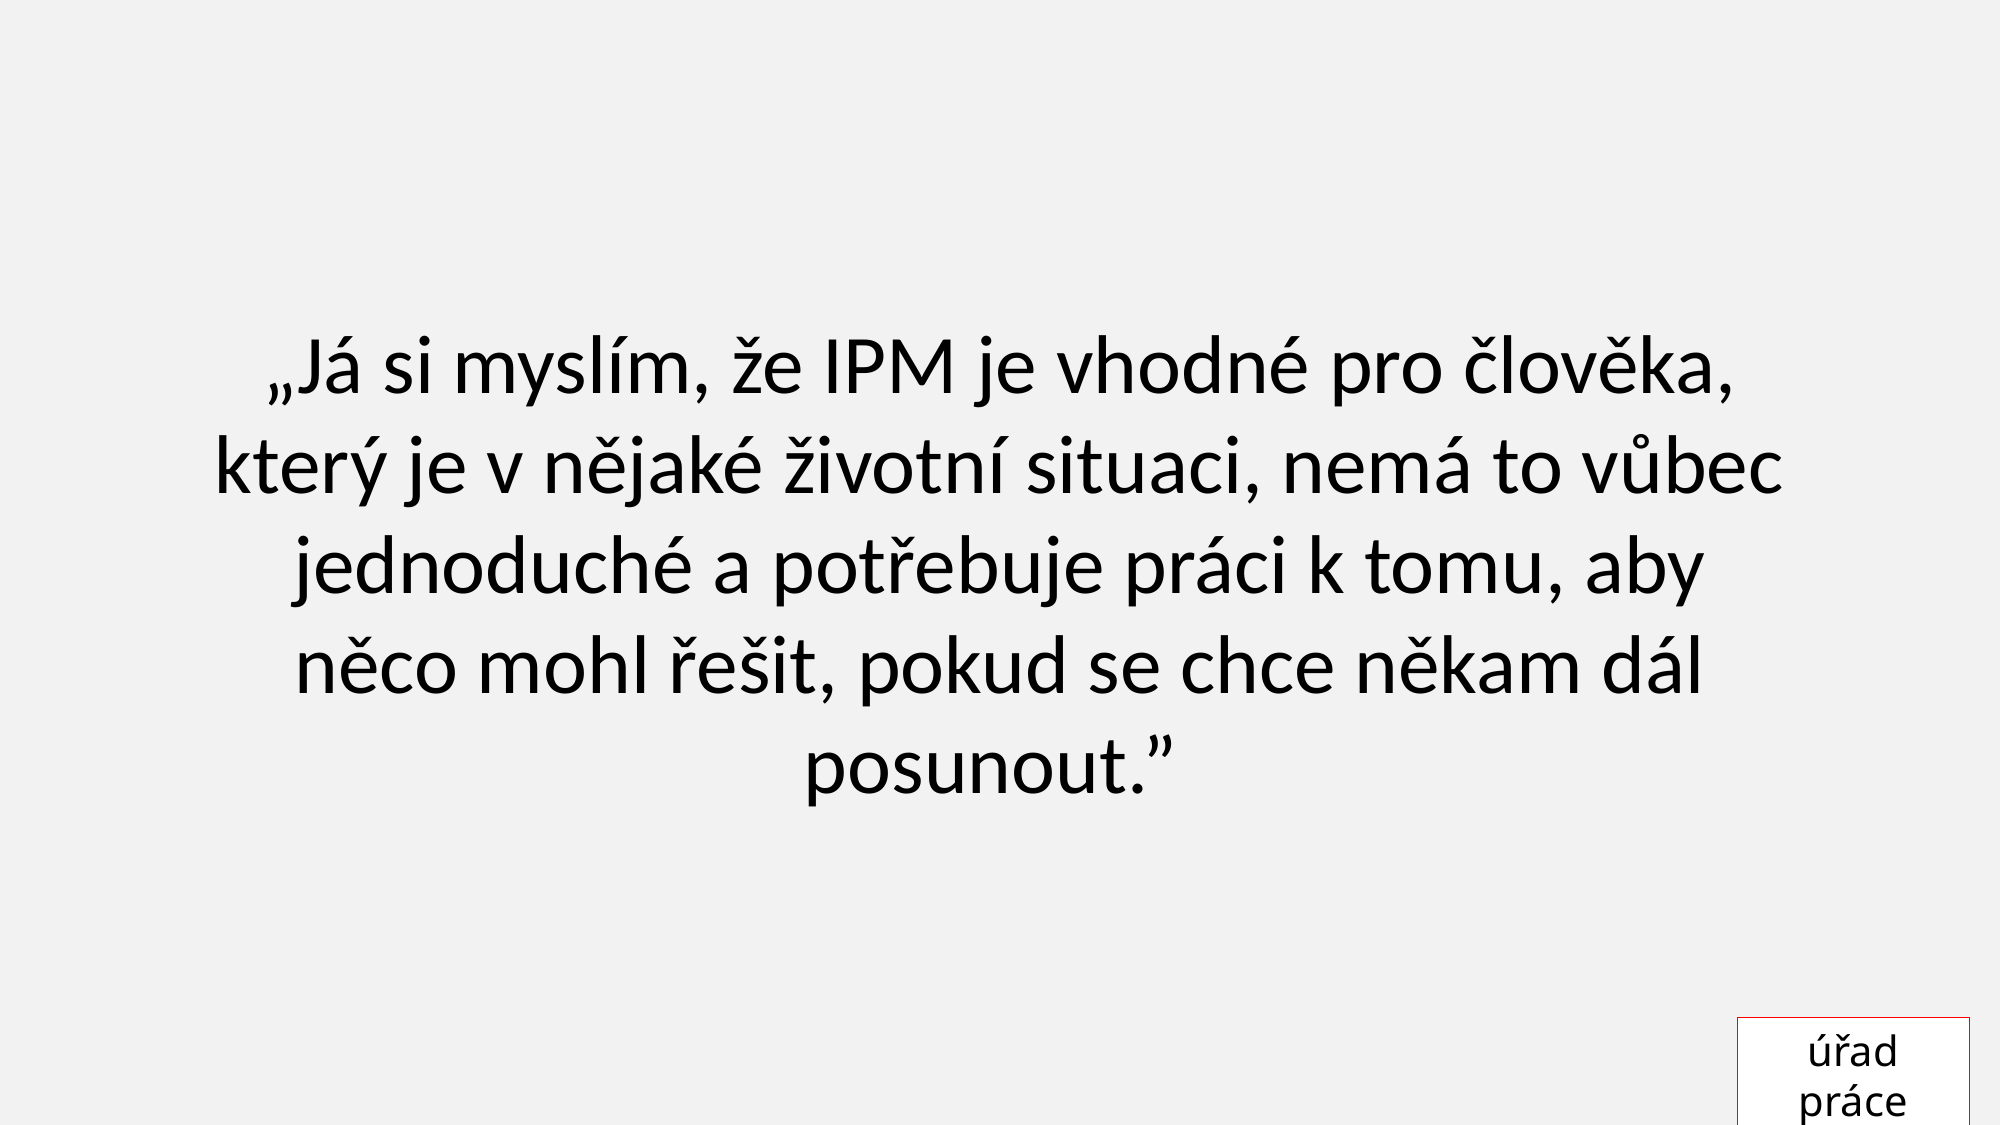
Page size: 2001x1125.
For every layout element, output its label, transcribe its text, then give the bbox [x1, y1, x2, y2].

text_box „Já si myslím, že IPM je vhodné pro člověka, který je v nějaké životní situaci, nemá to vůbec jednoduché a potřebuje práci k tomu, aby něco mohl řešit, pokud se chce někam dál posunout.” [193, 302, 1807, 818]
text_box úřad práce [1737, 1017, 1970, 1125]
